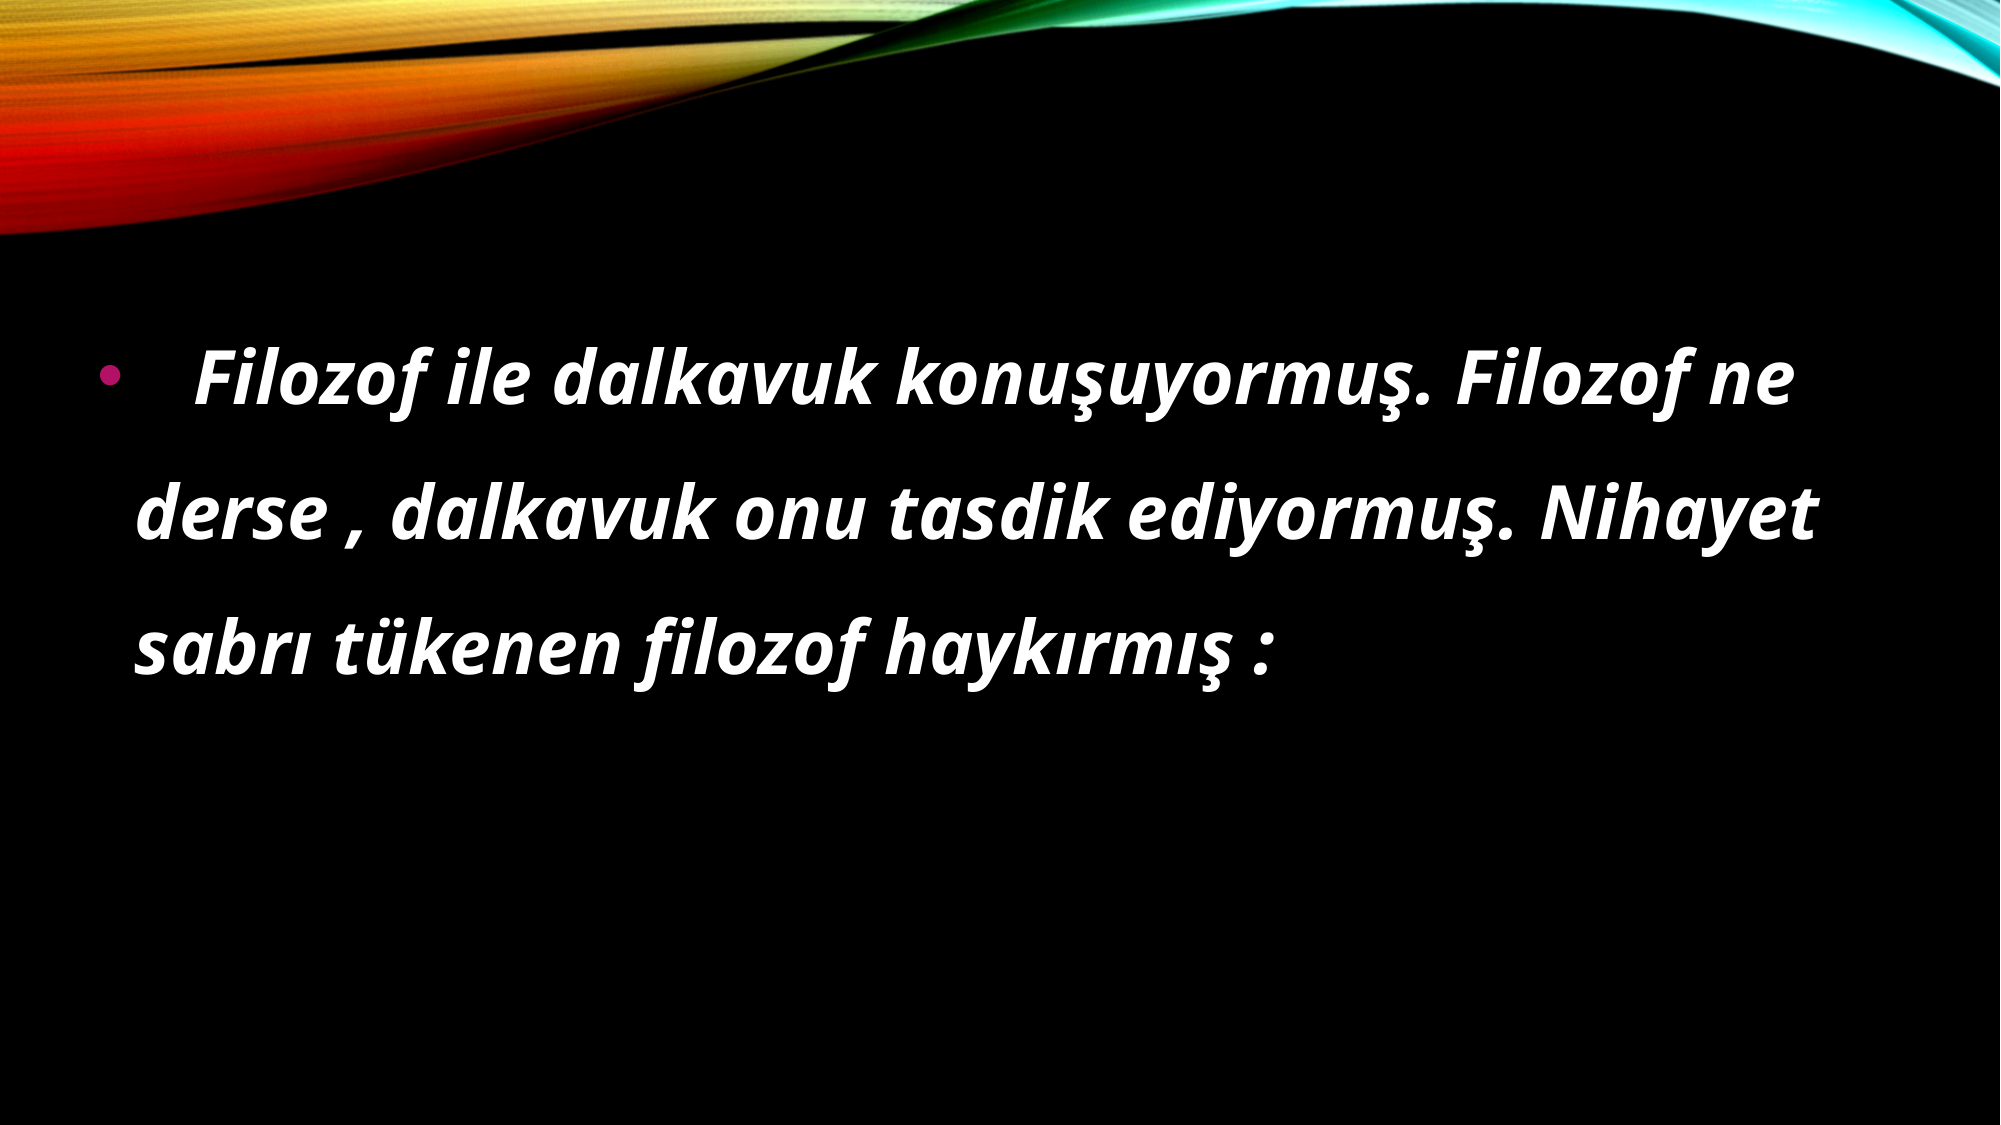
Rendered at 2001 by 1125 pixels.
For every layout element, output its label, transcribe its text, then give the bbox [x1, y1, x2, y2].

list Filozof ile dalkavuk konuşuyormuş. Filozof ne derse , dalkavuk onu tasdik ediyormuş. Nihayet sabrı tükenen filozof haykırmış : [82, 276, 1888, 1021]
picture [0, 0, 2000, 237]
